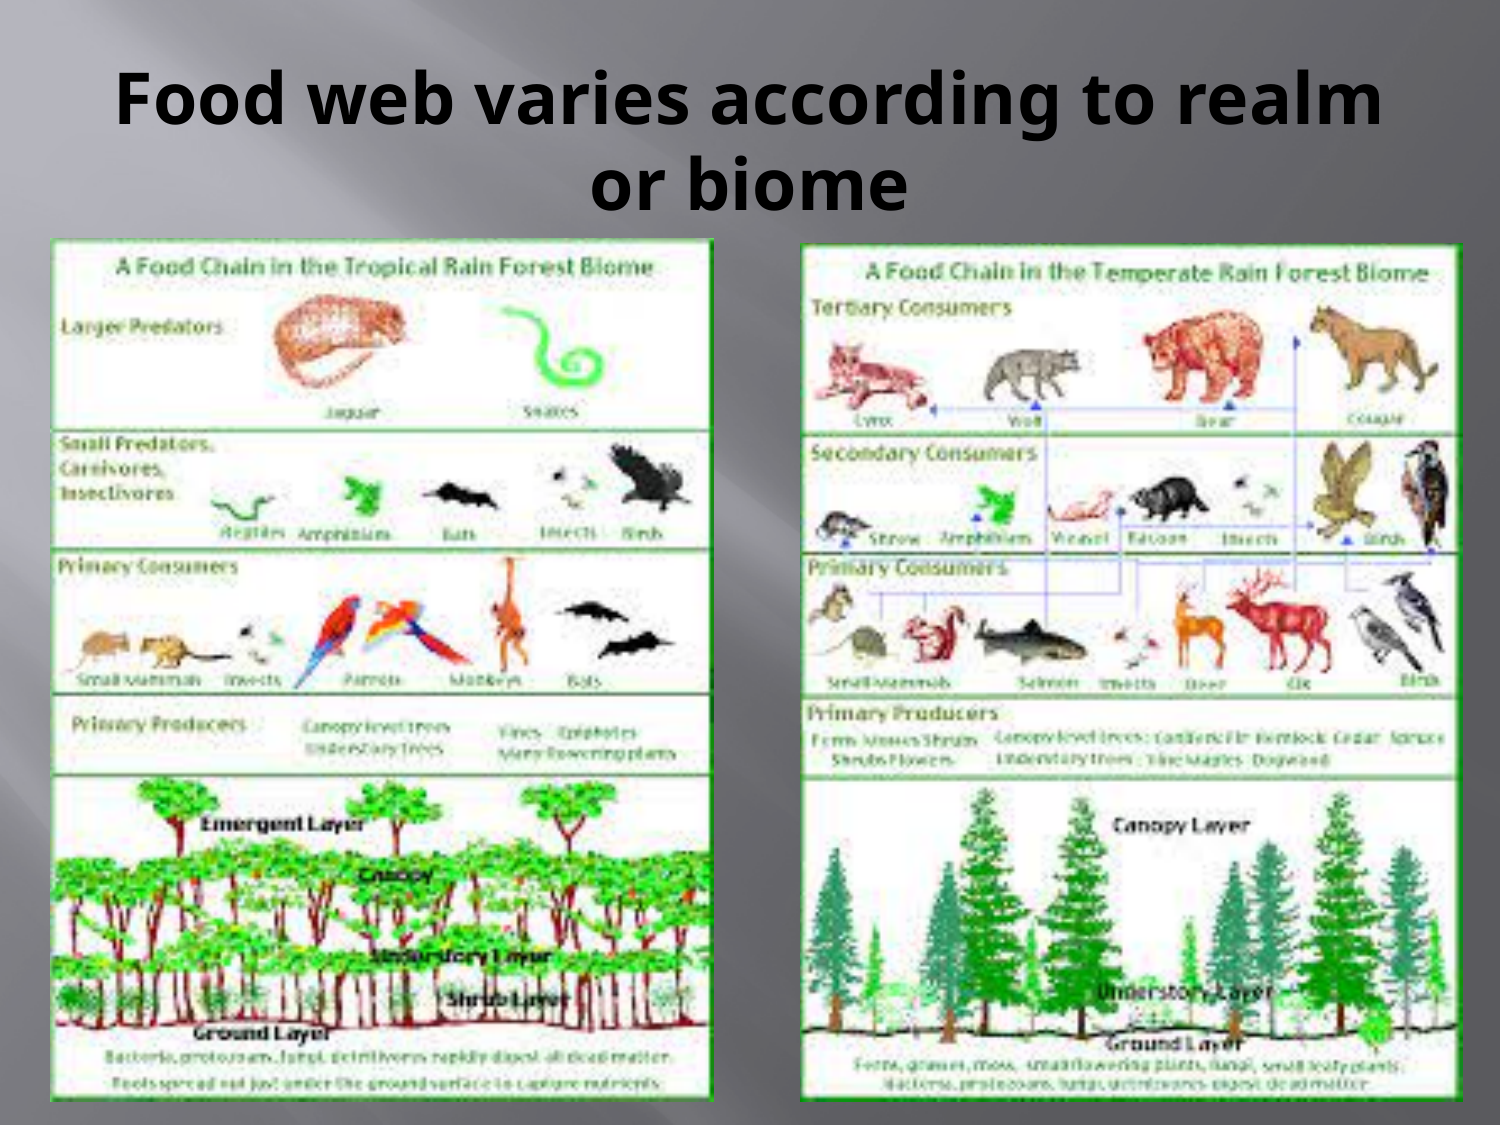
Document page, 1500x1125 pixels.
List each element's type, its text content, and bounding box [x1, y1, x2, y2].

picture [799, 243, 1463, 1102]
title Food web varies according to realm or biome [75, 45, 1425, 233]
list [49, 238, 715, 1102]
